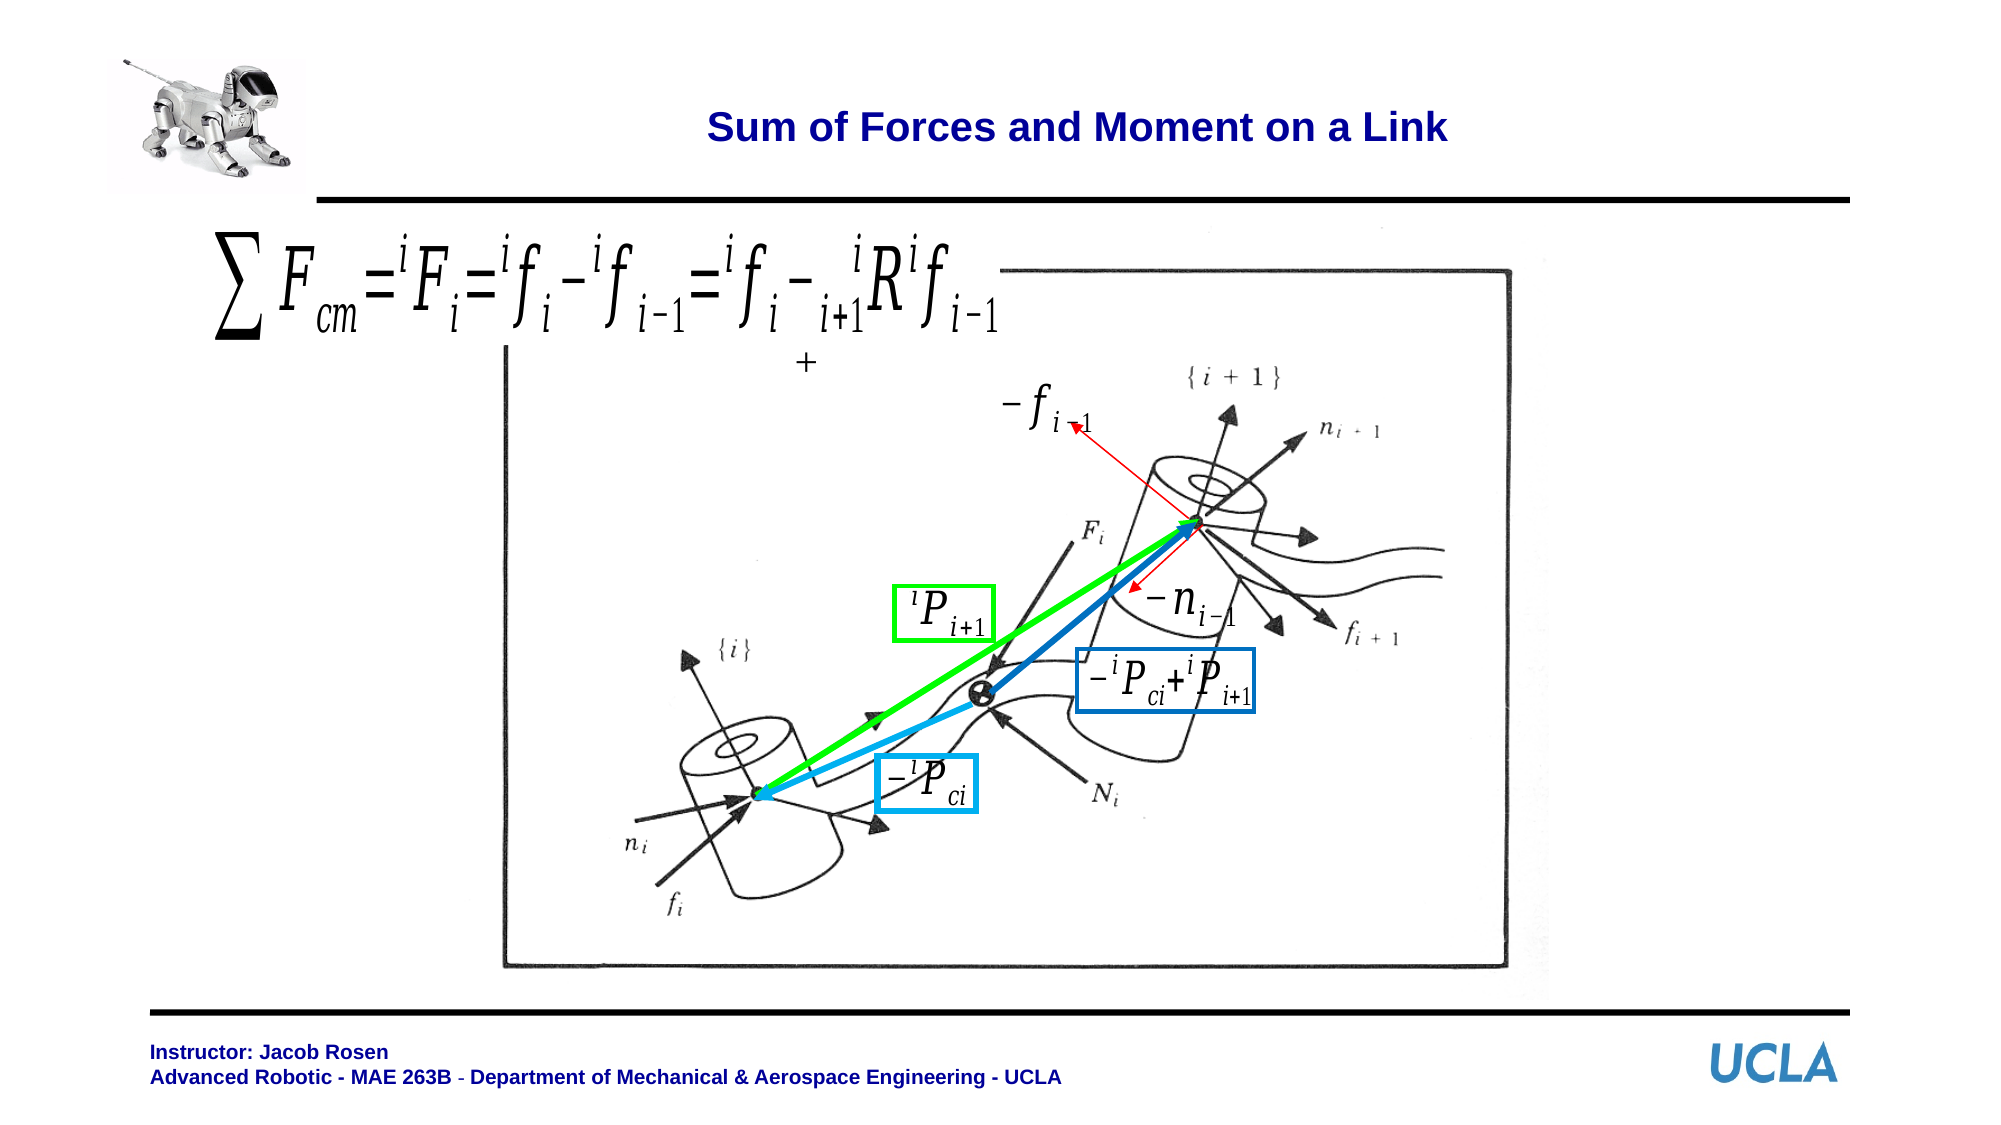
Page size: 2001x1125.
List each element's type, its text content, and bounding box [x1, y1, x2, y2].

text_box Instructor: Jacob Rosen Advanced Robotic - MAE 263B - Department of Mechanical & Aerospace Engineering - UCLA [135, 1030, 1248, 1094]
picture [1688, 1021, 1860, 1103]
title Sum of Forces and Moment on a Link [316, 62, 1850, 188]
picture [107, 59, 306, 194]
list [450, 224, 1550, 1001]
